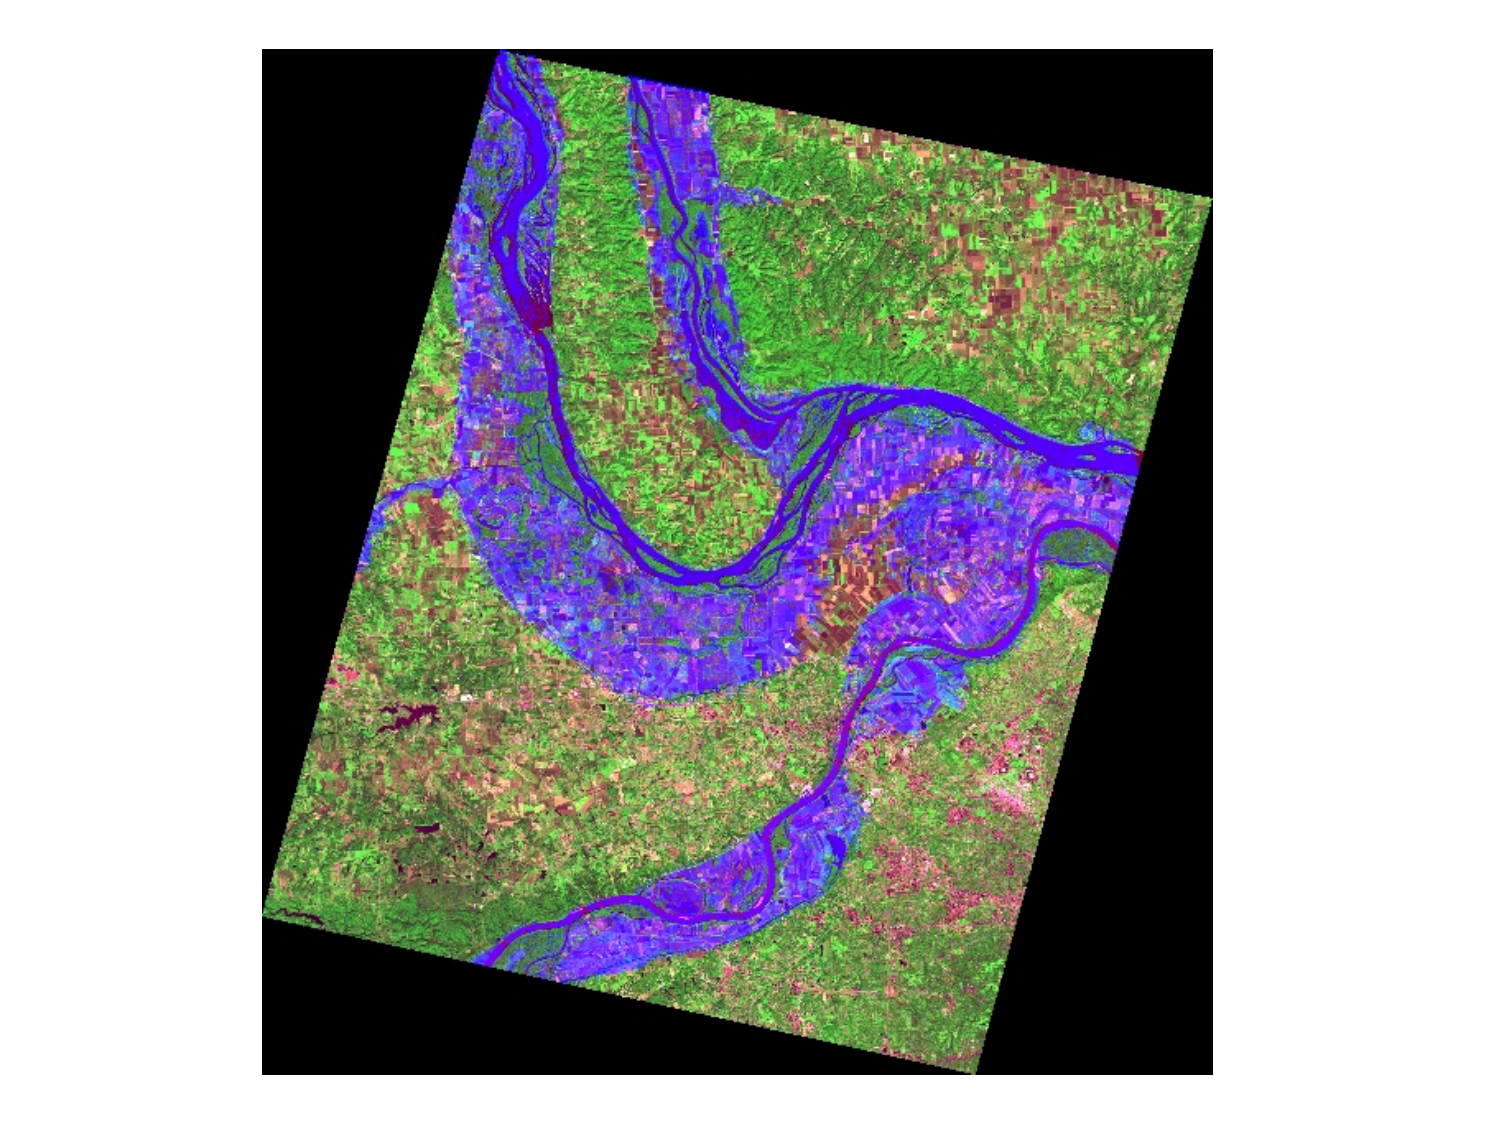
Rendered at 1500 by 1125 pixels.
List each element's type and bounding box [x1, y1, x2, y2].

picture [262, 49, 1214, 1075]
